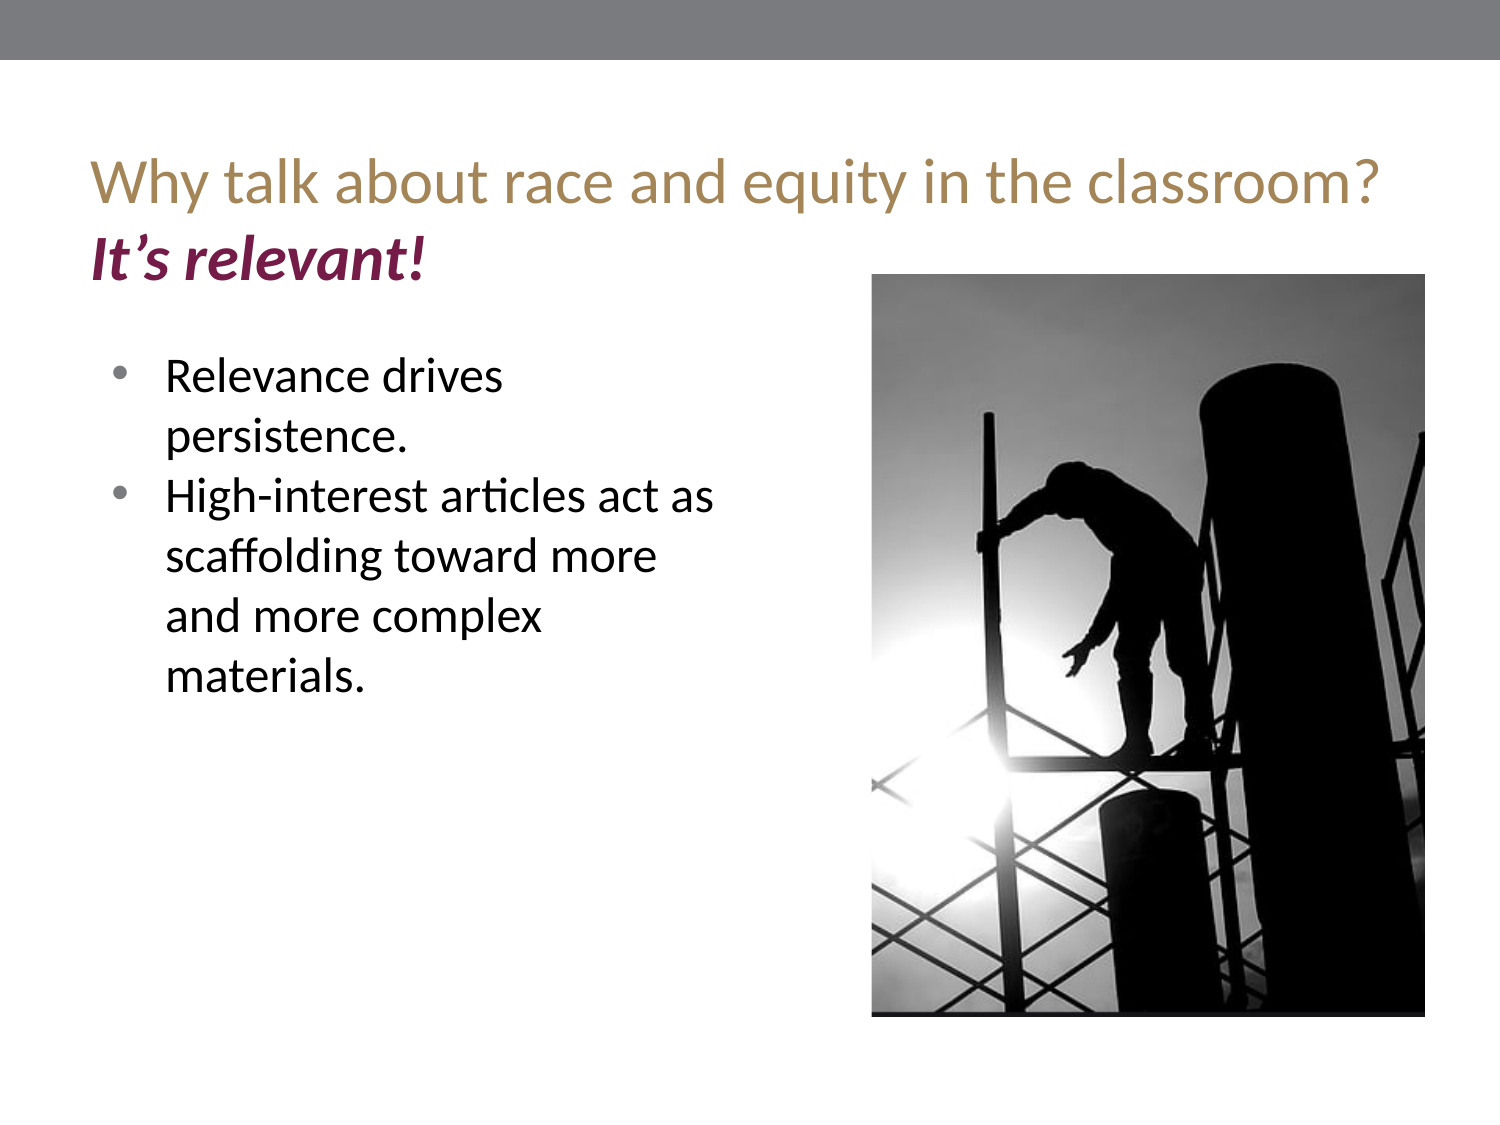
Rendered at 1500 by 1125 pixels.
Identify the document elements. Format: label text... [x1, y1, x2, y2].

list Relevance drives persistence. High-interest articles act as scaffolding toward more and more complex materials. [75, 334, 750, 1059]
picture [871, 273, 1426, 1018]
title Why talk about race and equity in the classroom? It’s relevant! [75, 121, 1425, 311]
